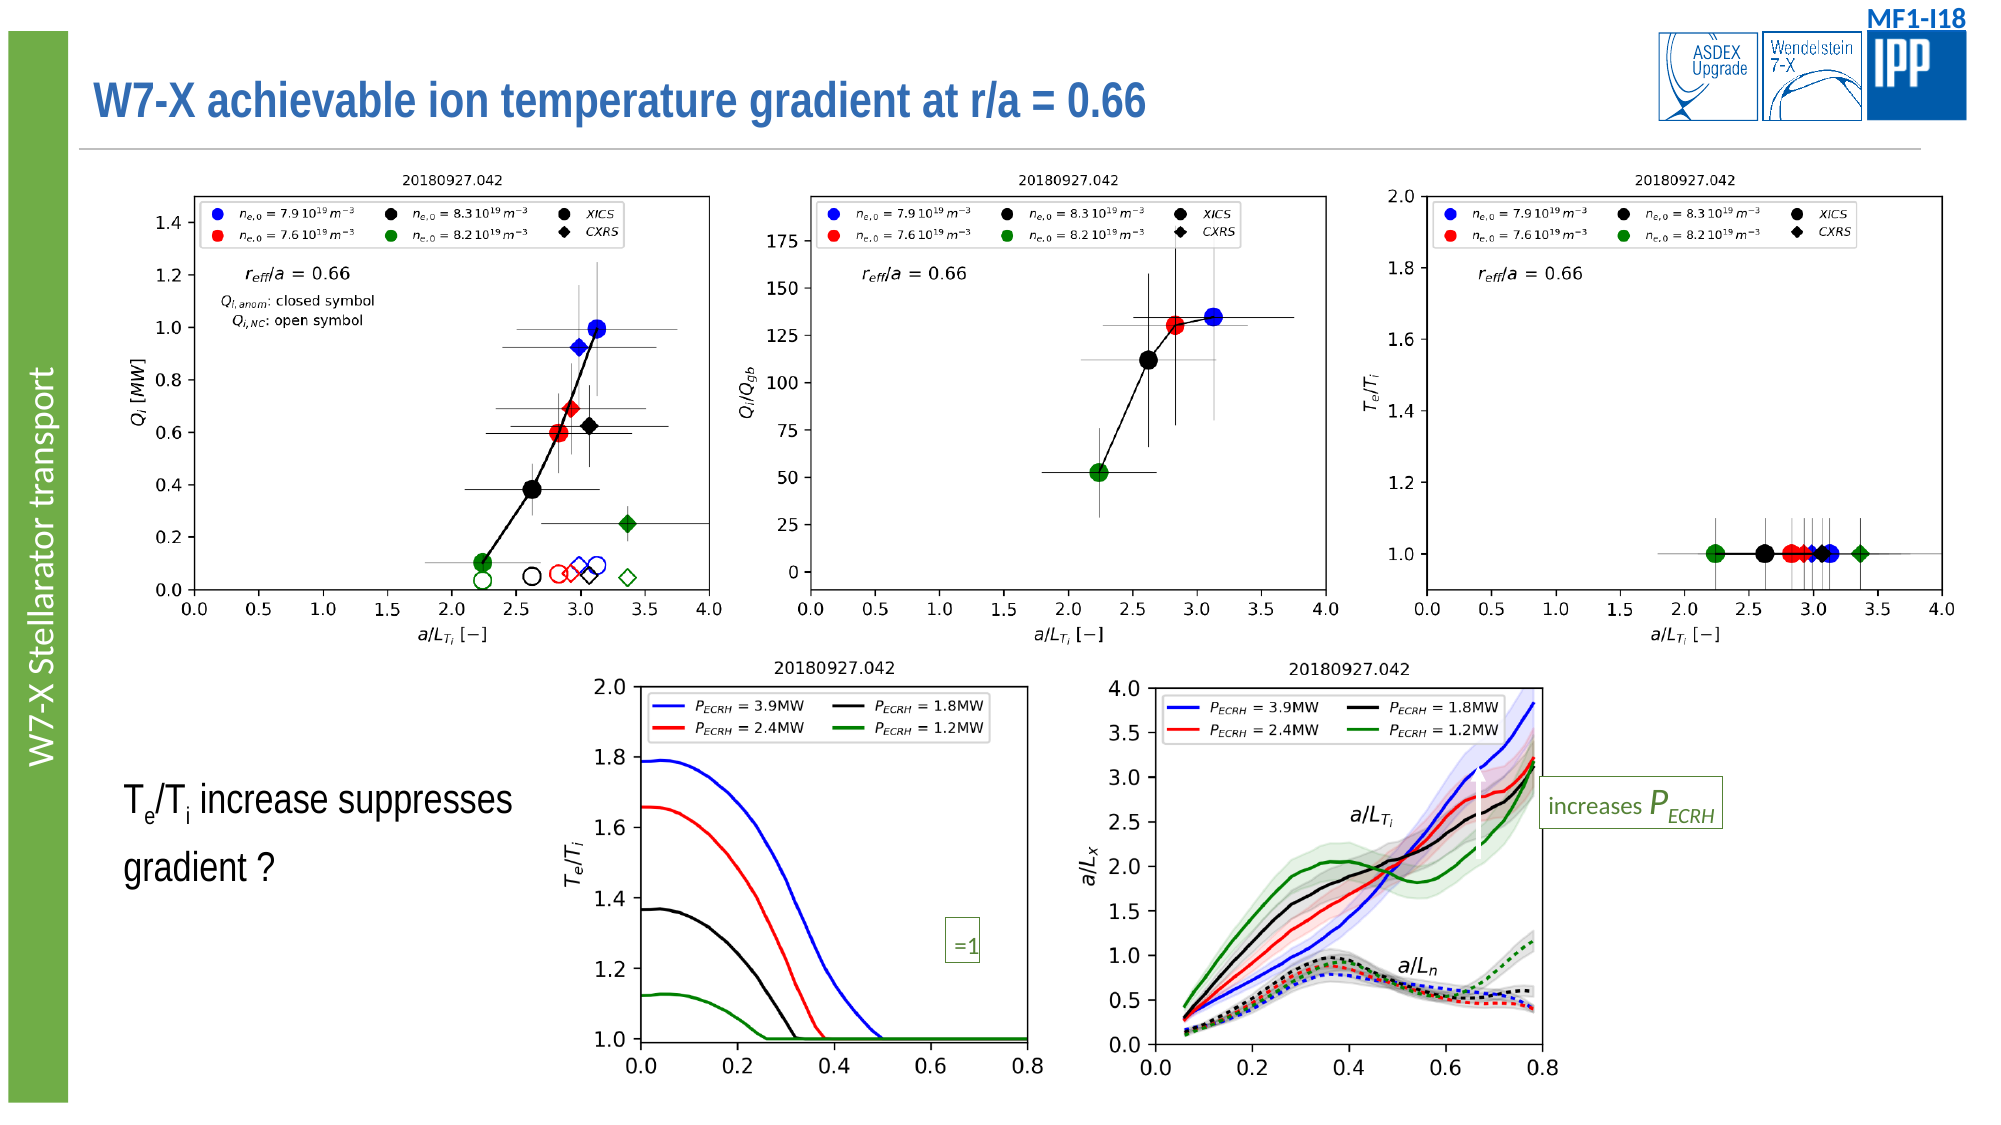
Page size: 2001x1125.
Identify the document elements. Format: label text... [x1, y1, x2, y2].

text_box W7-X Stellarator transport [8, 31, 69, 1103]
picture [1762, 31, 1862, 121]
picture [1867, 31, 1967, 121]
picture [108, 170, 1974, 1086]
title W7-X achievable ion temperature gradient at r/a = 0.66 [78, 30, 1638, 136]
